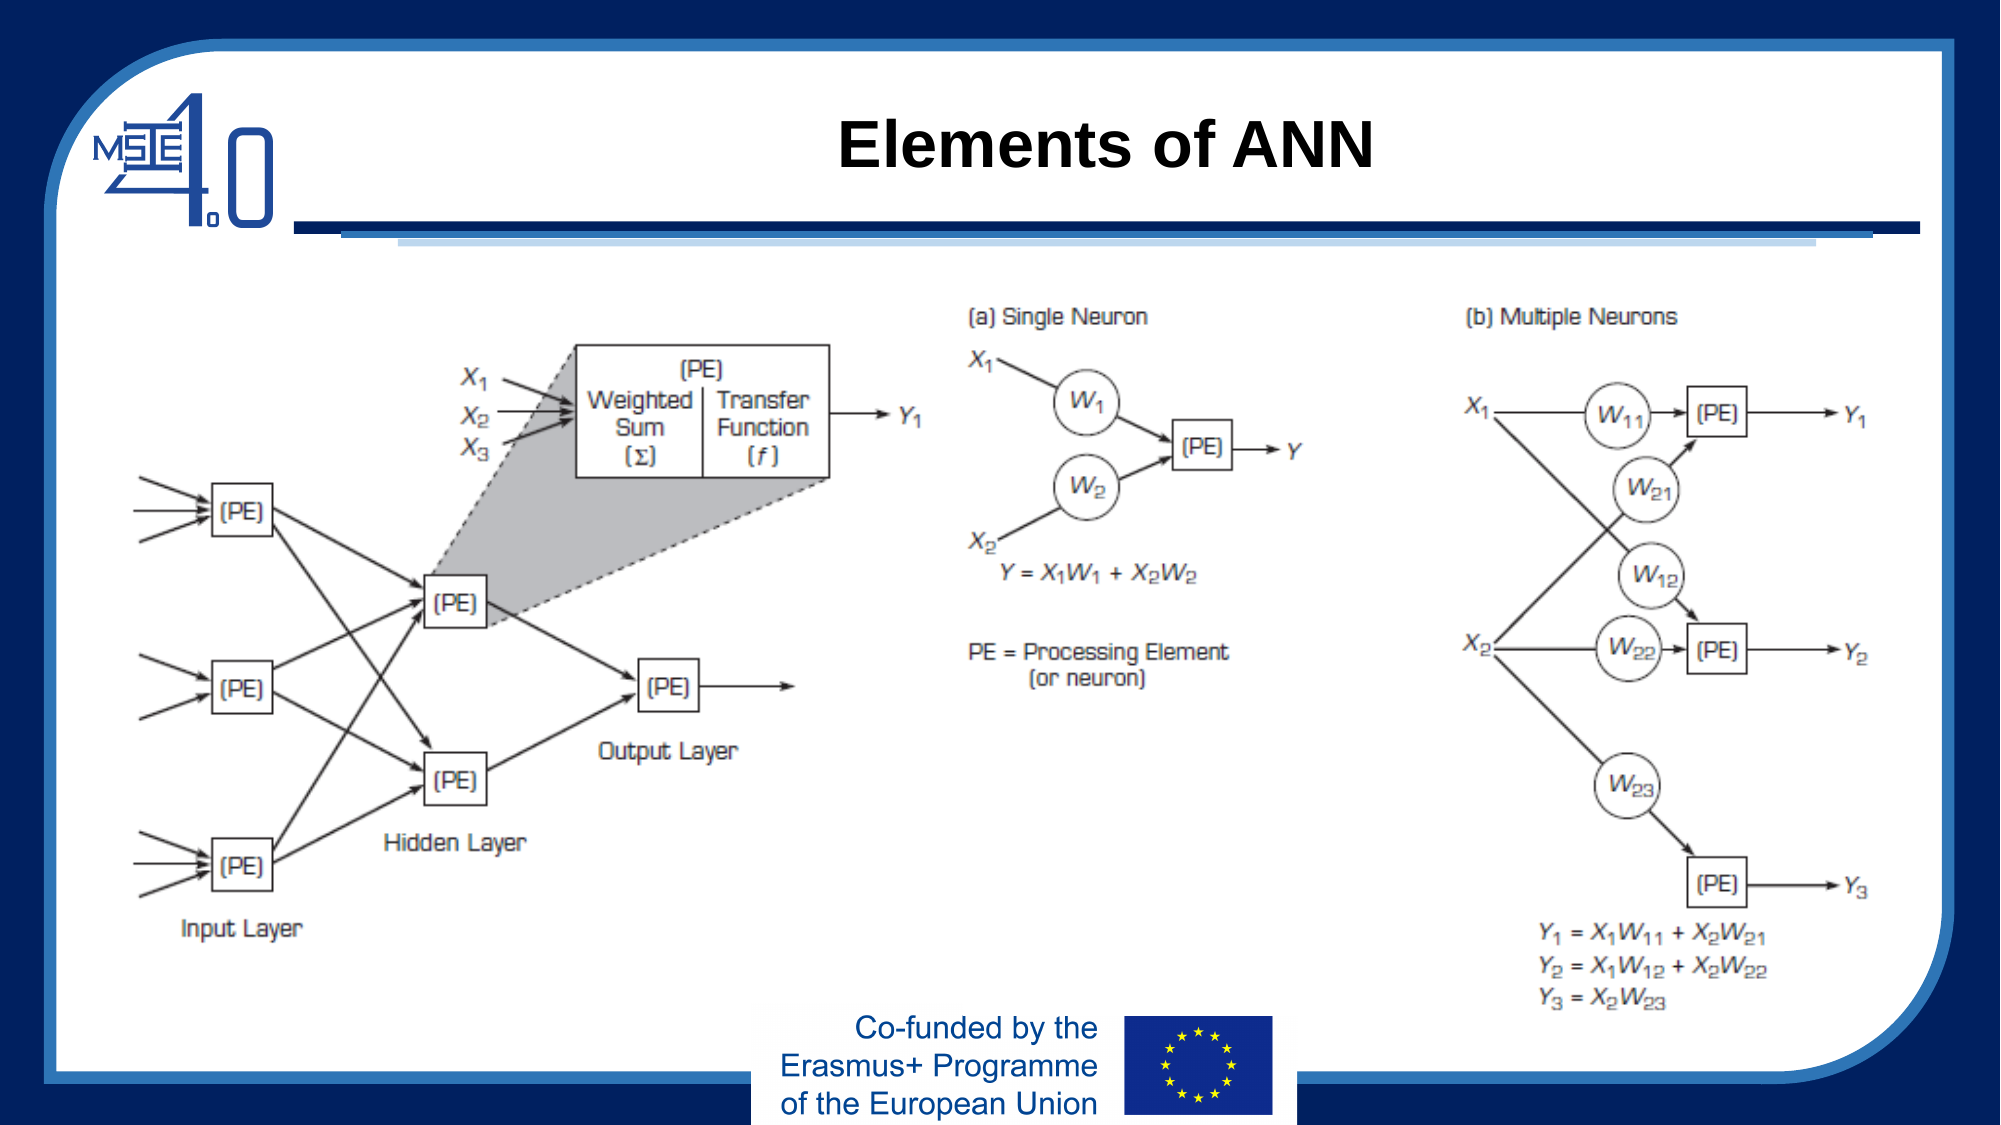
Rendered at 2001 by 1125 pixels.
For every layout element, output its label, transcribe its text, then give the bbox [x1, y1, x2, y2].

picture [126, 331, 930, 947]
picture [751, 299, 1874, 1125]
title Elements of ANN [294, 73, 1921, 220]
